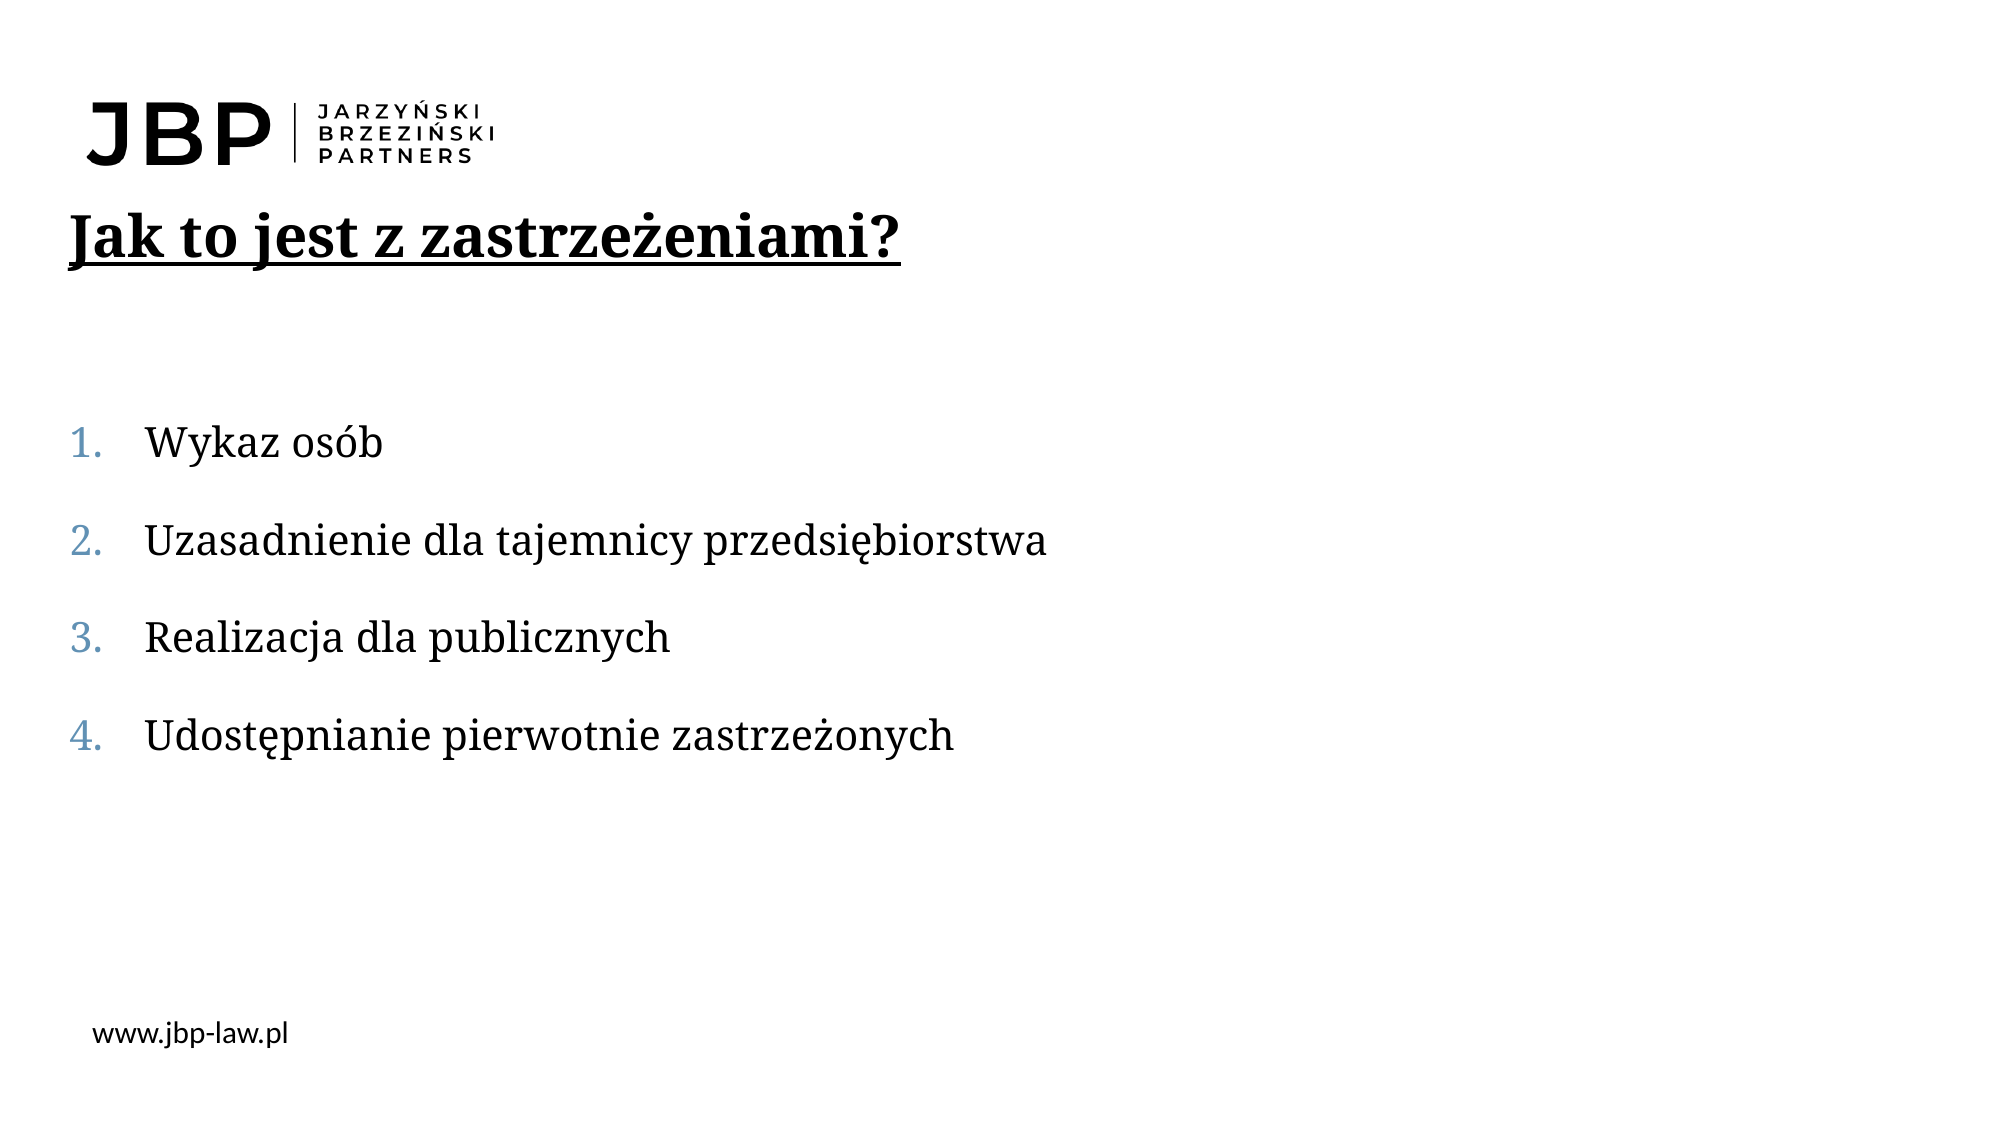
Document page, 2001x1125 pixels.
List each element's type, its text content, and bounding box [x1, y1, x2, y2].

subtitle www.jbp-law.pl [0, 1009, 423, 1084]
text_box Jak to jest z zastrzeżeniami? Wykaz osób Uzasadnienie dla tajemnicy przedsiębiorstwa Realizacja dla publicznych Udostępnianie pierwotnie zastrzeżonych [54, 191, 1942, 766]
picture [0, 0, 567, 284]
